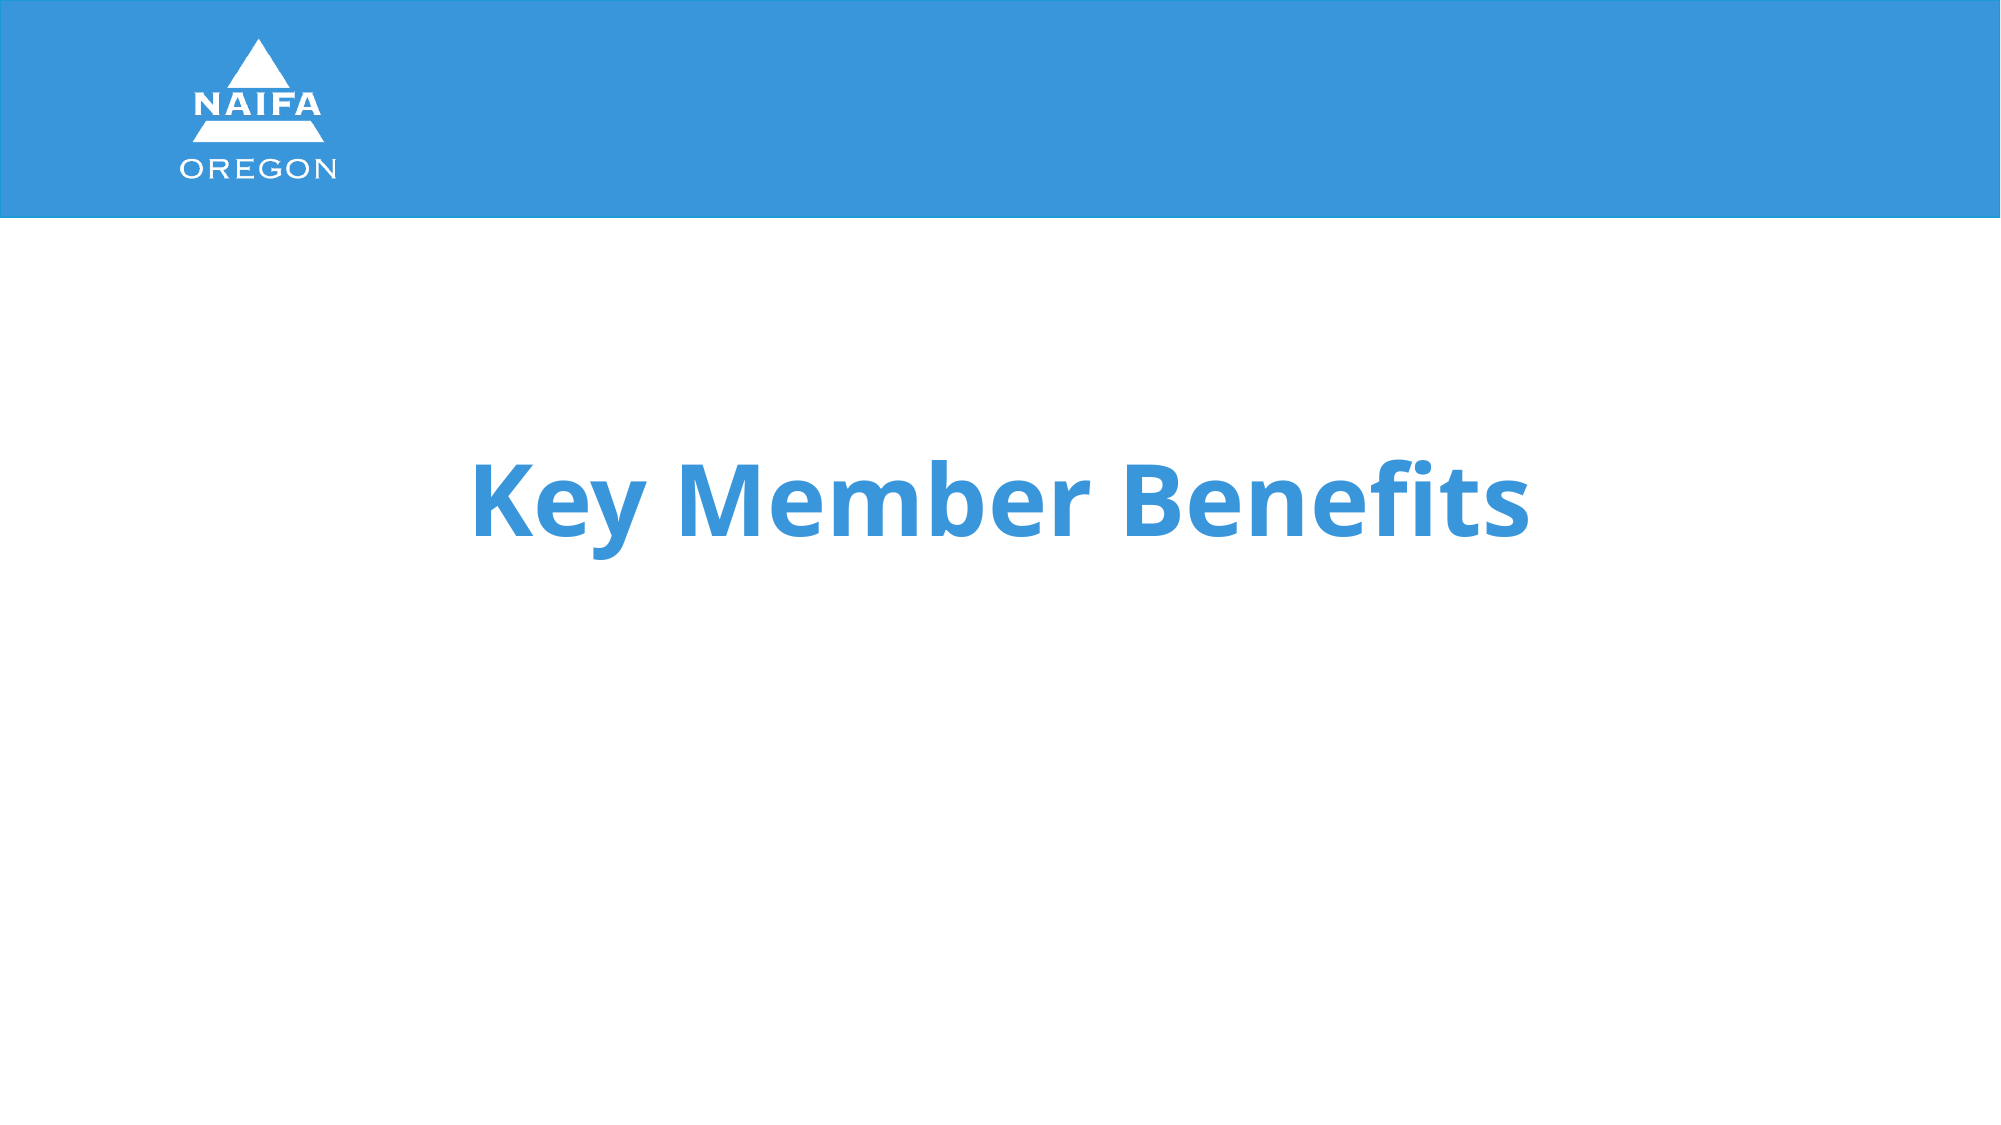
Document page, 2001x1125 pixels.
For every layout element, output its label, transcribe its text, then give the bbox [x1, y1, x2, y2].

title Key Member Benefits [76, 308, 1924, 700]
picture [180, 38, 336, 179]
